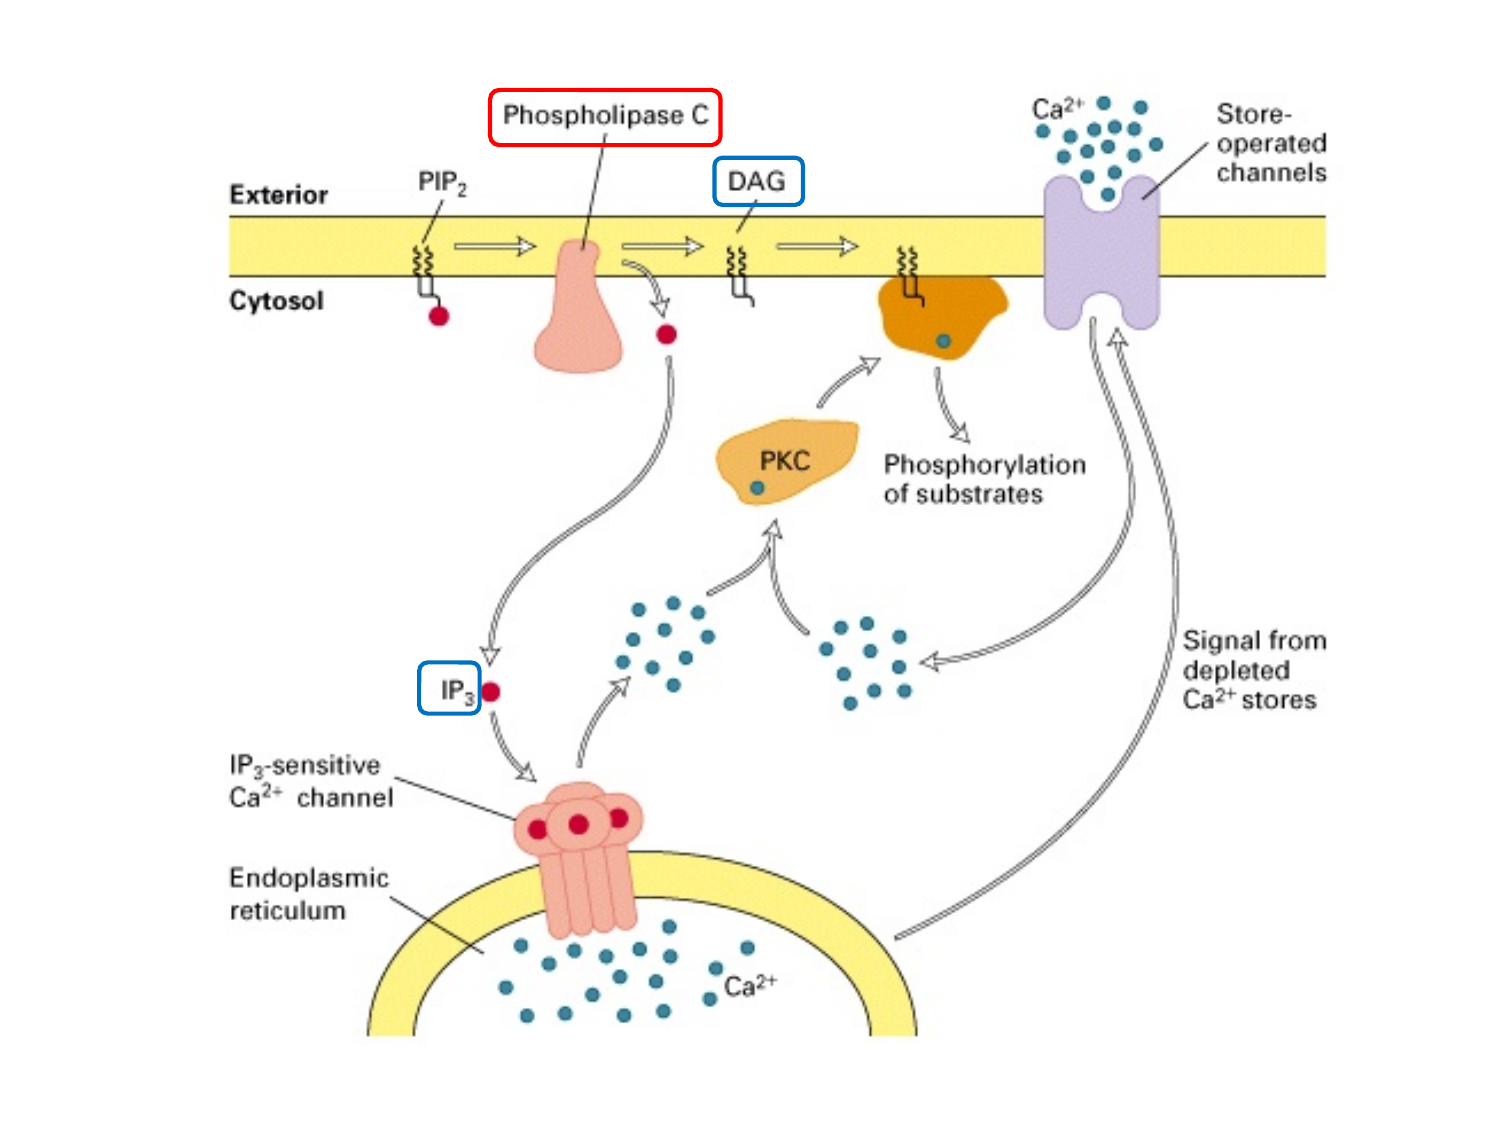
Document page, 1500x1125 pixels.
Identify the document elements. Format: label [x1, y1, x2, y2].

picture [206, 74, 1354, 1047]
